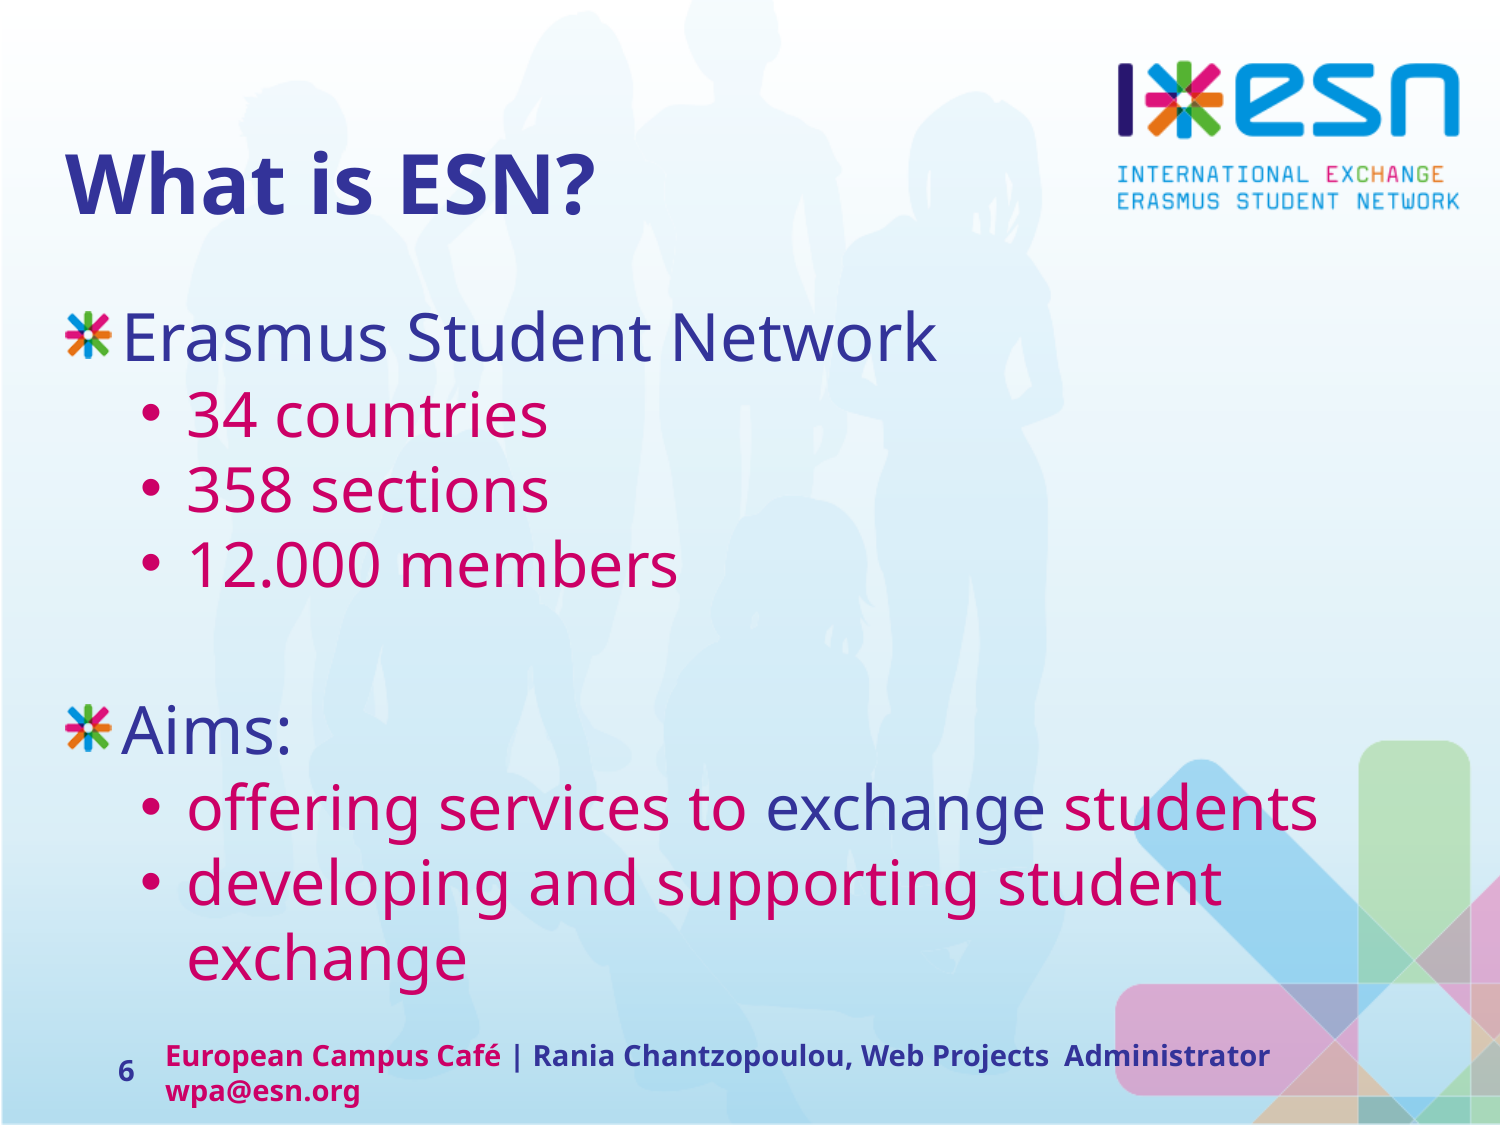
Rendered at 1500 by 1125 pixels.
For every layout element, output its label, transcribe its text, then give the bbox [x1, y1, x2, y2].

slide_number 6 [50, 1042, 150, 1103]
footer European Campus Café | Rania Chantzopoulou, Web Projects Administrator wpa@esn.org [150, 1042, 1475, 1103]
list Erasmus Student Network 34 countries 358 sections 12.000 members Aims: offering services to exchange students developing and supporting student exchange [50, 287, 1450, 1038]
title What is ESN? [50, 87, 1450, 275]
picture [0, 0, 1500, 1125]
